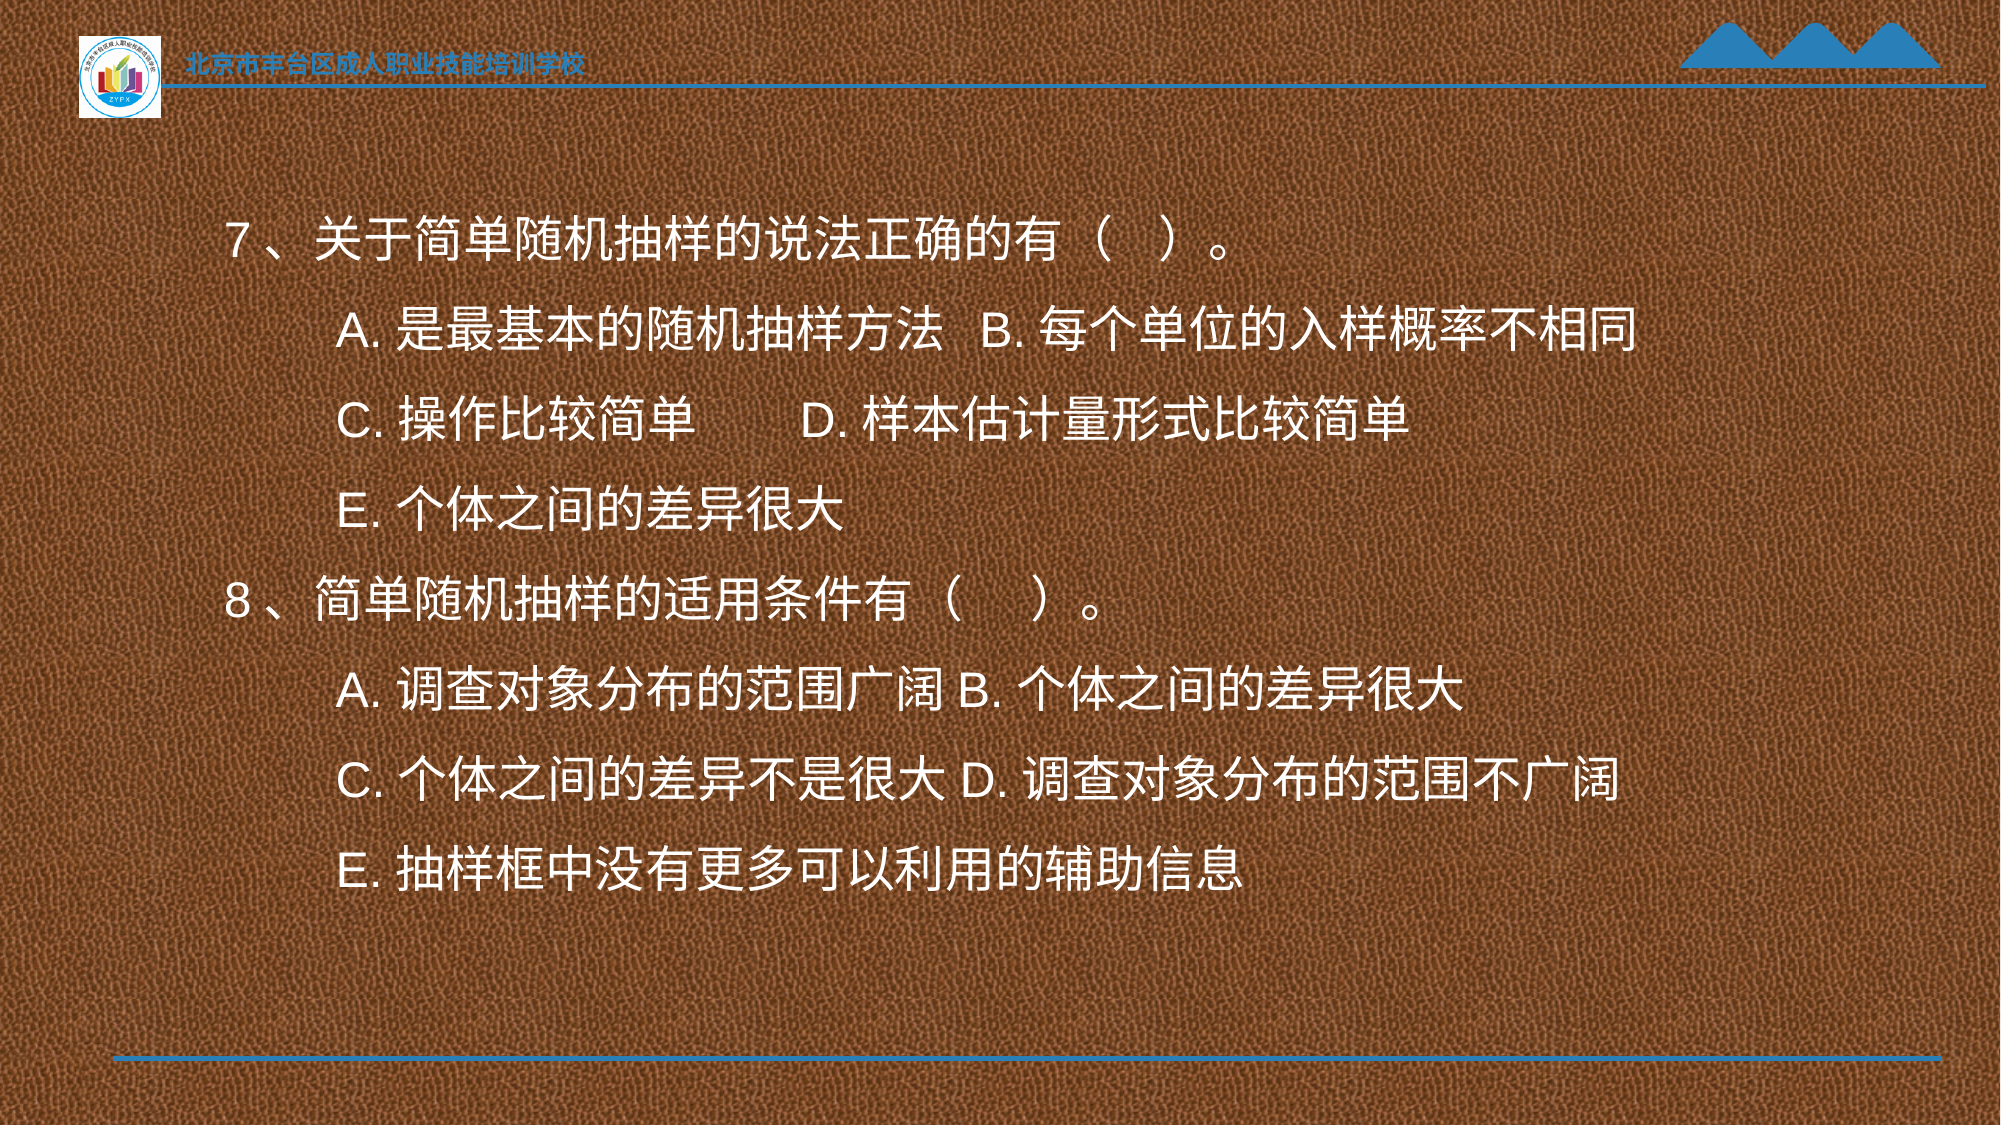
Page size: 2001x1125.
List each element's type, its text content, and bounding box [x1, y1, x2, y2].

text_box [1840, 21, 1944, 70]
text_box [1763, 21, 1853, 70]
text_box [1677, 21, 1772, 70]
picture [0, 0, 2001, 1125]
text_box 7、关于简单随机抽样的说法正确的有（ ）。 A.是最基本的随机抽样方法 B.每个单位的入样概率不相同 C.操作比较简单 D.样本估计量形式比较简单 E.个体之间的差异很大 8、简单随机抽样的适用条件有（ ）。 A.调查对象分布的范围广阔B.个体之间的差异很大 C.个体之间的差异不是很大D.调查对象分布的范围不广阔 E.抽样框中没有更多可以利用的辅助信息 [208, 170, 1727, 995]
text_box 北京市丰台区成人职业技能培训学校 [170, 40, 632, 85]
